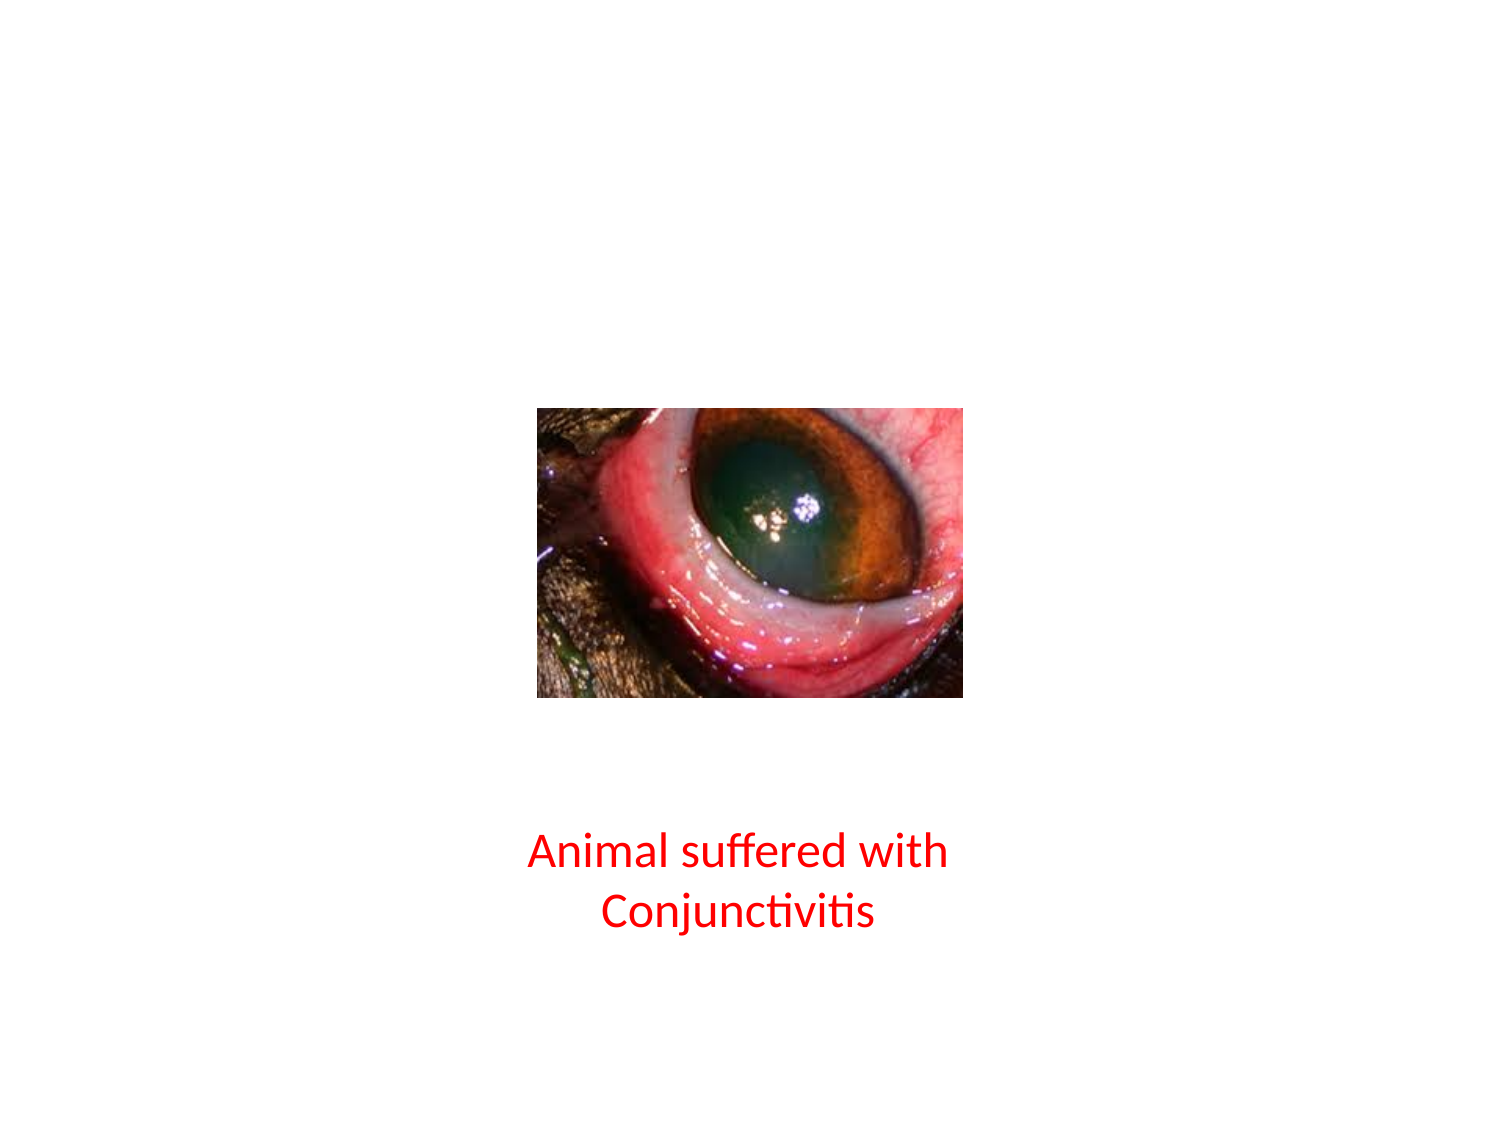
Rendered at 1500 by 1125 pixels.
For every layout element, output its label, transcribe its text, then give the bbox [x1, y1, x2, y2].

text_box Animal suffered with Conjunctivitis [407, 810, 1069, 946]
picture [537, 408, 963, 699]
